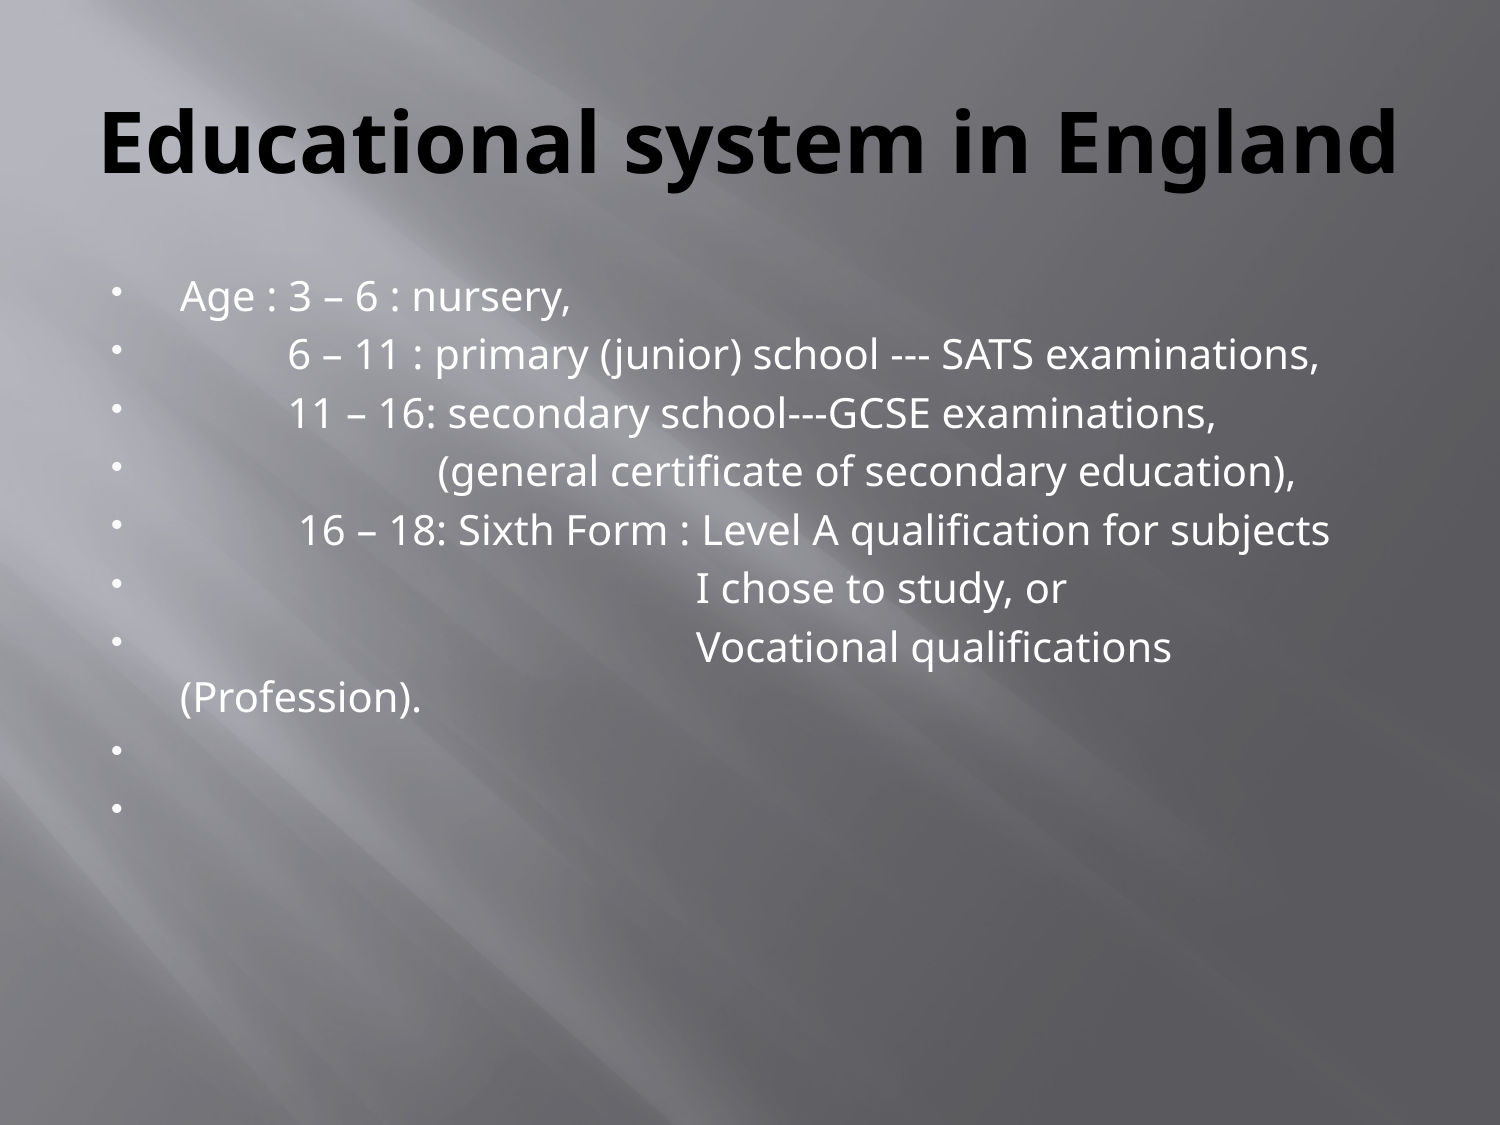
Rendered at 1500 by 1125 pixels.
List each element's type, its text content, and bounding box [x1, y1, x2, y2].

title Educational system in England [75, 45, 1425, 233]
list Age : 3 – 6 : nursery, 6 – 11 : primary (junior) school --- SATS examinations, 11 – 16: secondary school---GCSE examinations, (general certificate of secondary education), 16 – 18: Sixth Form : Level A qualification for subjects I chose to study, or Vocational qualifications (Profession). [75, 262, 1425, 1035]
